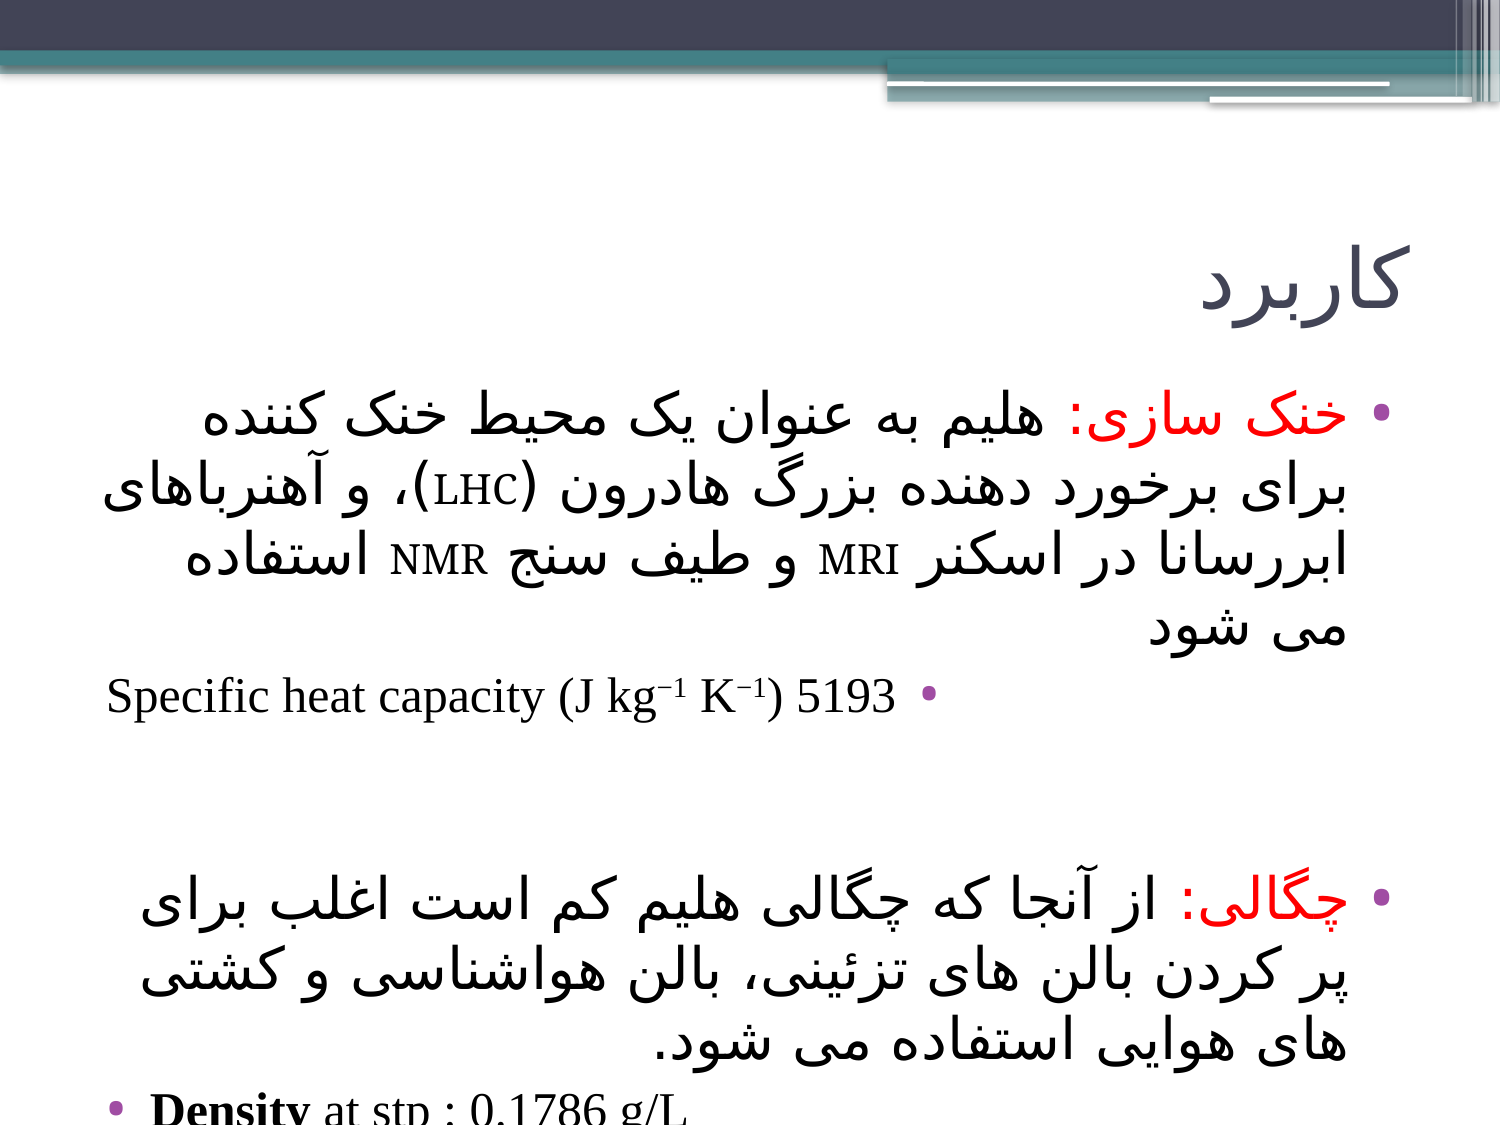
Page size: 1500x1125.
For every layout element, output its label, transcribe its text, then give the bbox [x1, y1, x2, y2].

list خنک سازی: هلیم به عنوان یک محیط خنک کننده برای برخورد دهنده بزرگ هادرون (LHC)، و آهنرباهای ابررسانا در اسکنر MRI و طیف سنج NMR استفاده می شود Specific heat capacity (J kg−1 K−1) 5193 چگالی: از آنجا که چگالی هلیم کم است اغلب برای پر کردن بالن های تزئینی، بالن هواشناسی و کشتی های هوایی استفاده می شود. Density at stp : 0.1786 g/L [75, 368, 1425, 1079]
title کاربرد [75, 187, 1425, 363]
